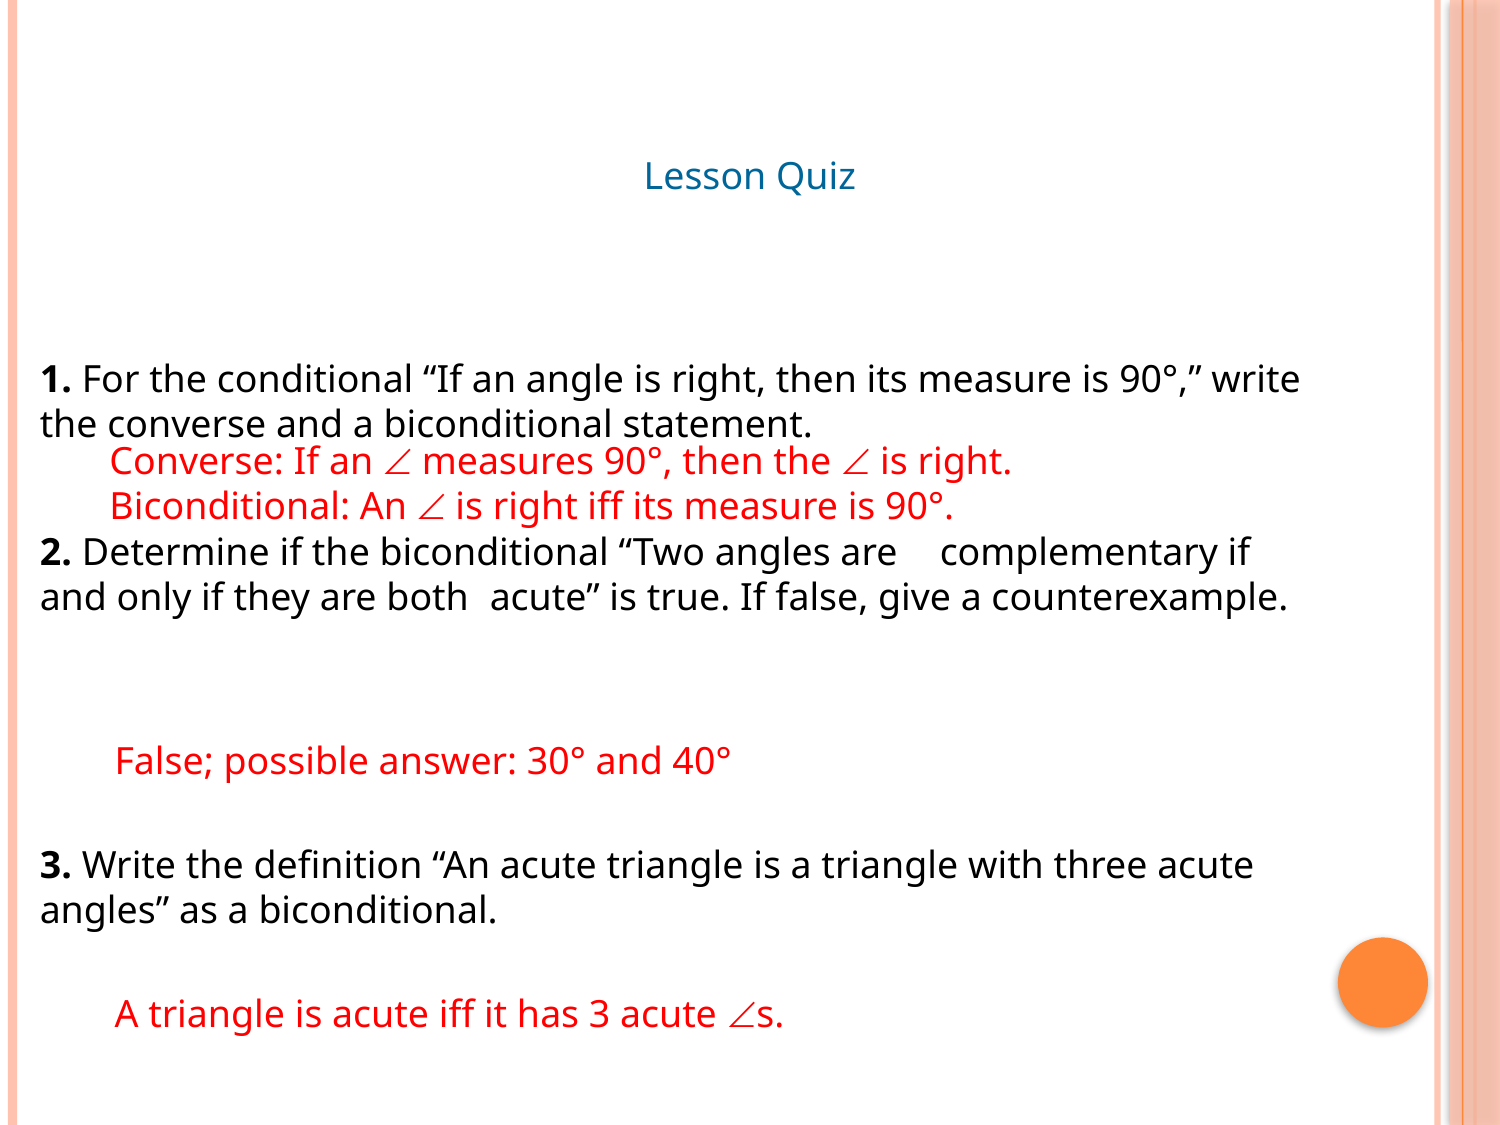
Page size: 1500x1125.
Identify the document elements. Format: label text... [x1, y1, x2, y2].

text_box 1. For the conditional “If an angle is right, then its measure is 90°,” write the converse and a biconditional statement. 2. Determine if the biconditional “Two angles are complementary if and only if they are both acute” is true. If false, give a counterexample. [24, 347, 1325, 682]
text_box Lesson Quiz [0, 145, 1500, 205]
text_box 3. Write the definition “An acute triangle is a triangle with three acute angles” as a biconditional. [24, 833, 1338, 967]
text_box Converse: If an  measures 90°, then the  is right. Biconditional: An  is right iff its measure is 90°. [94, 430, 1482, 535]
text_box A triangle is acute iff it has 3 acute s. [99, 982, 1238, 1043]
text_box False; possible answer: 30° and 40° [99, 729, 1075, 789]
